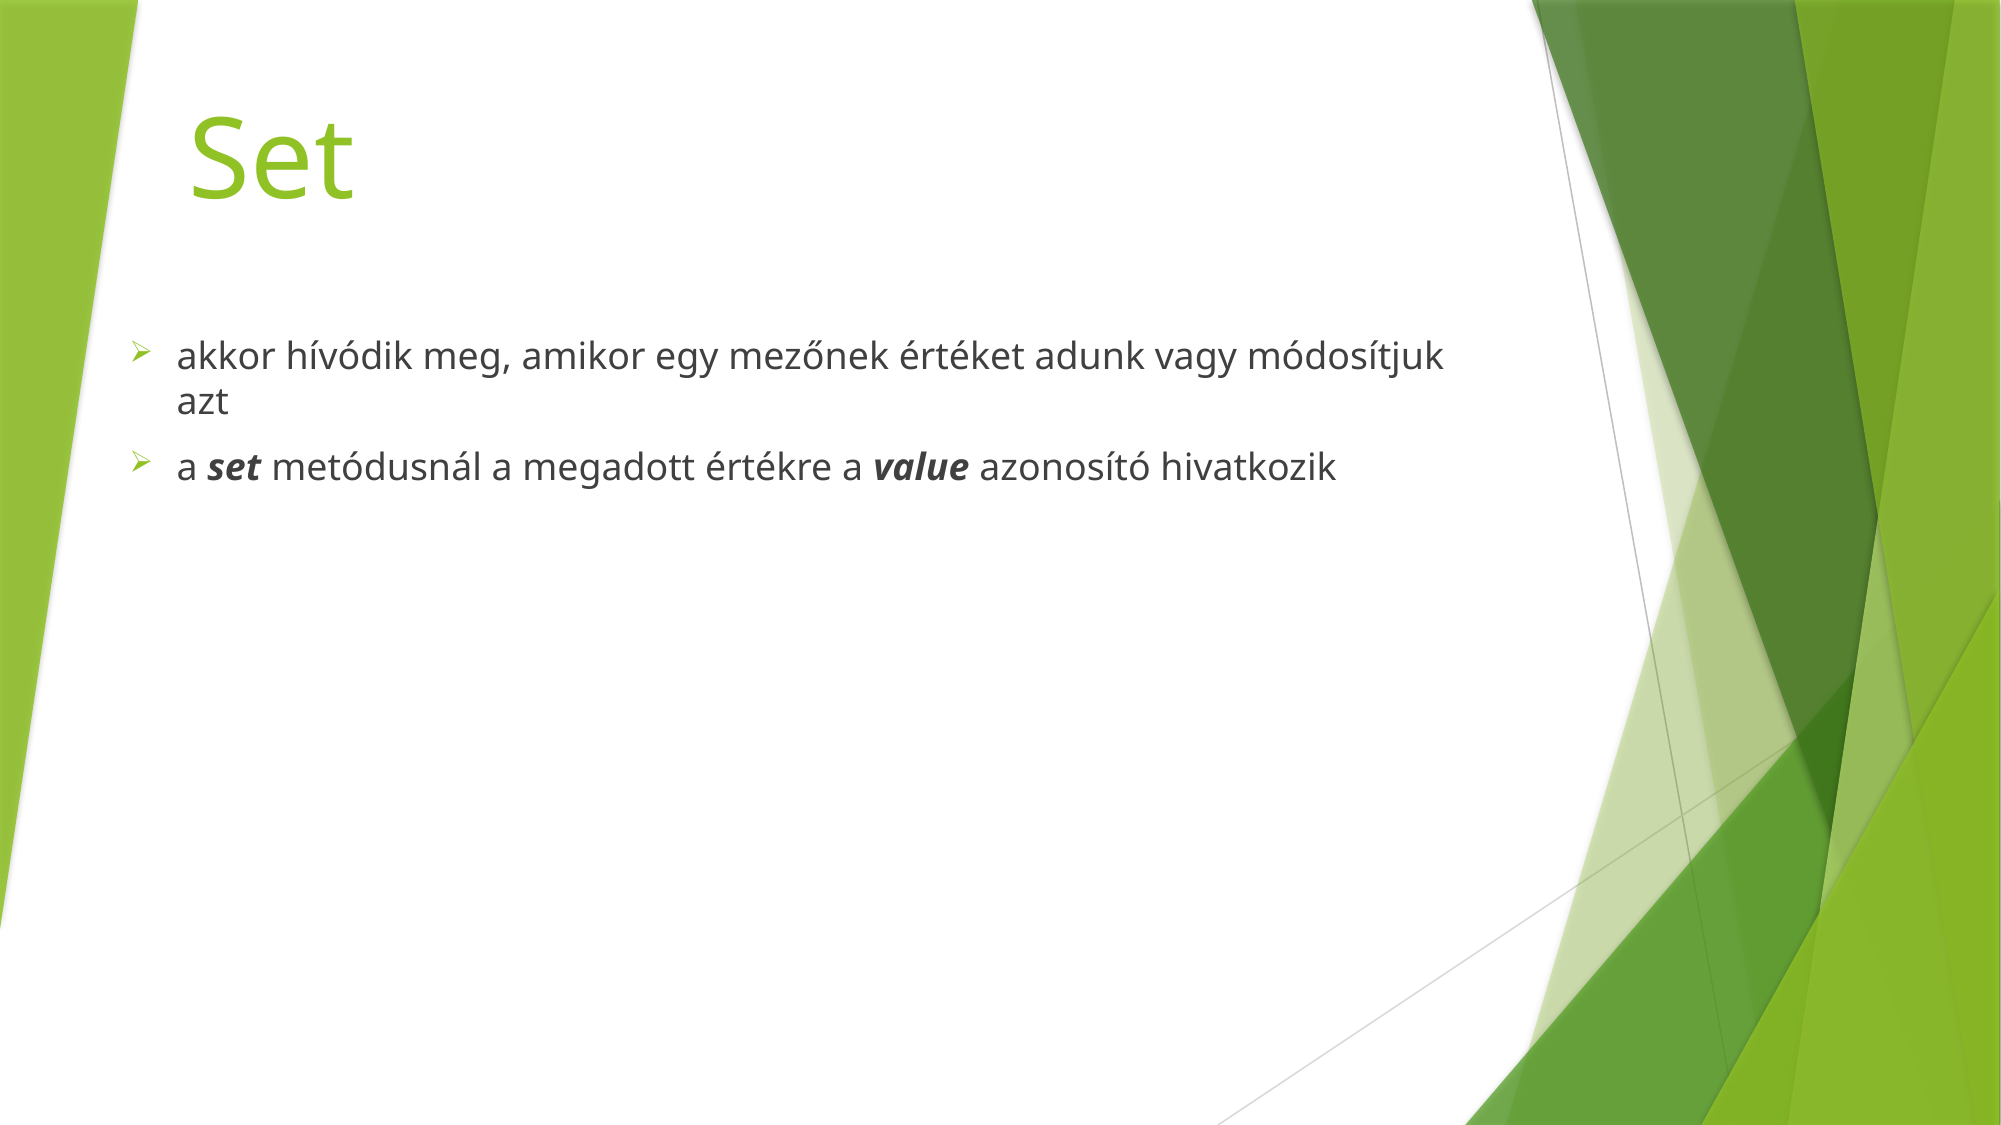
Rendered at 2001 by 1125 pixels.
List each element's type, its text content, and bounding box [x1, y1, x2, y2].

subtitle akkor hívódik meg, amikor egy mezőnek értéket adunk vagy módosítjuk azt a set metódusnál a megadott értékre a value azonosító hivatkozik [114, 259, 1470, 1057]
title Set [173, 67, 1430, 229]
